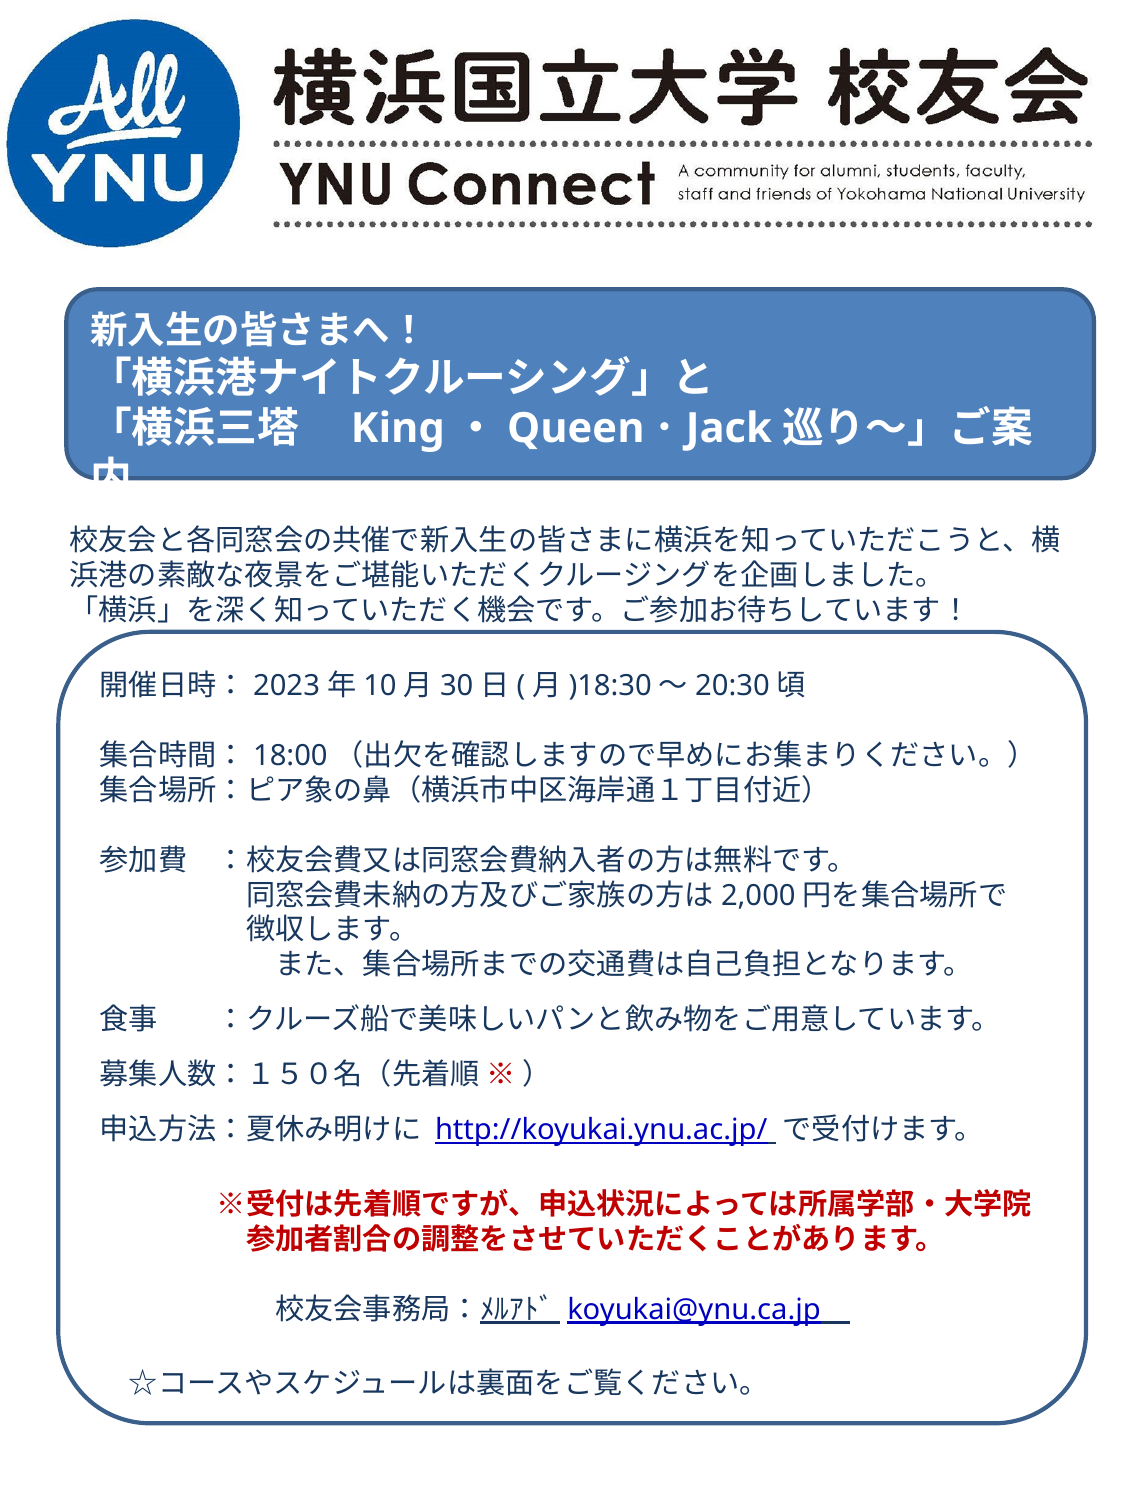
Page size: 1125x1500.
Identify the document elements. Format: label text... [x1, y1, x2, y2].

text_box 新入生の皆さまへ！ 「横浜港ナイトクルーシング」と 「横浜三塔 King・Queen･Jack巡り～」ご案内 [64, 287, 1097, 481]
text_box 開催日時：2023年10月30日(月)18:30～20:30頃 集合時間：18:00（出欠を確認しますので早めにお集まりください。） 集合場所：ピア象の鼻（横浜市中区海岸通１丁目付近） 参加費 ：校友会費又は同窓会費納入者の方は無料です。 同窓会費未納の方及びご家族の方は2,000円を集合場所で 徴収します。 また、集合場所までの交通費は自己負担となります。 食事 ：クルーズ船で美味しいパンと飲み物をご用意しています。 募集人数：１５０名（先着順 ※ ） 申込方法：夏休み明けに http://koyukai.ynu.ac.jp/ で受付けます。 ※受付は先着順ですが、申込状況によっては所属学部・大学院 参加者割合の調整をさせていただくことがあります。 校友会事務局：ﾒﾙｱﾄﾞ koyukai@ynu.ca.jp ☆コースやスケジュールは裏面をご覧ください。 [56, 629, 1089, 1426]
picture [0, 9, 1125, 278]
text_box 校友会と各同窓会の共催で新入生の皆さまに横浜を知っていただこうと、横浜港の素敵な夜景をご堪能いただくクルージングを企画しました。 「横浜」を深く知っていただく機会です。ご参加お待ちしています！ [52, 512, 1084, 634]
